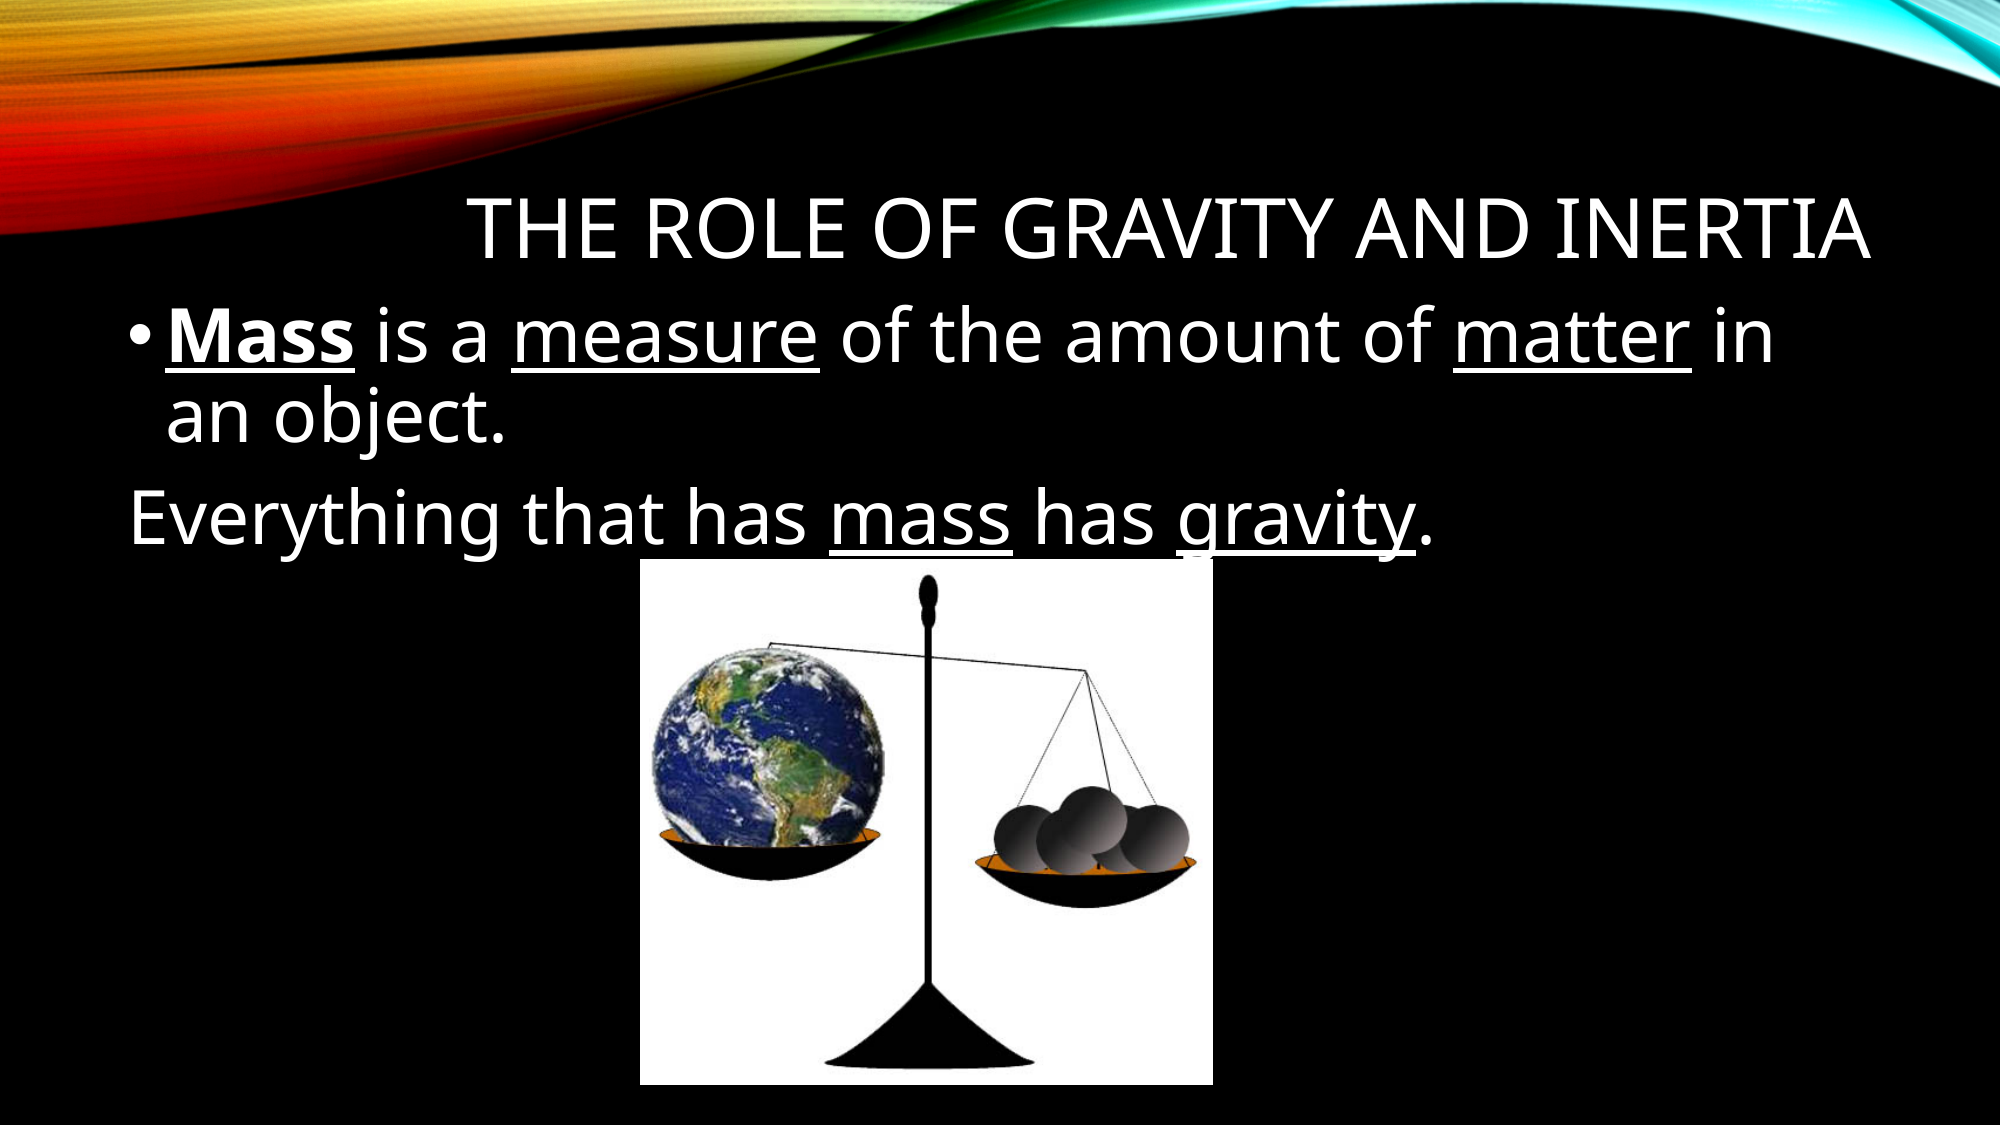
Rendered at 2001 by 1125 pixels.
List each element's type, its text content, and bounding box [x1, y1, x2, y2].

picture [640, 559, 1213, 1085]
picture [0, 0, 2000, 237]
list Mass is a measure of the amount of matter in an object. Everything that has mass has gravity. [112, 289, 1888, 1125]
title The role of gravity and inertia [184, 125, 1888, 289]
